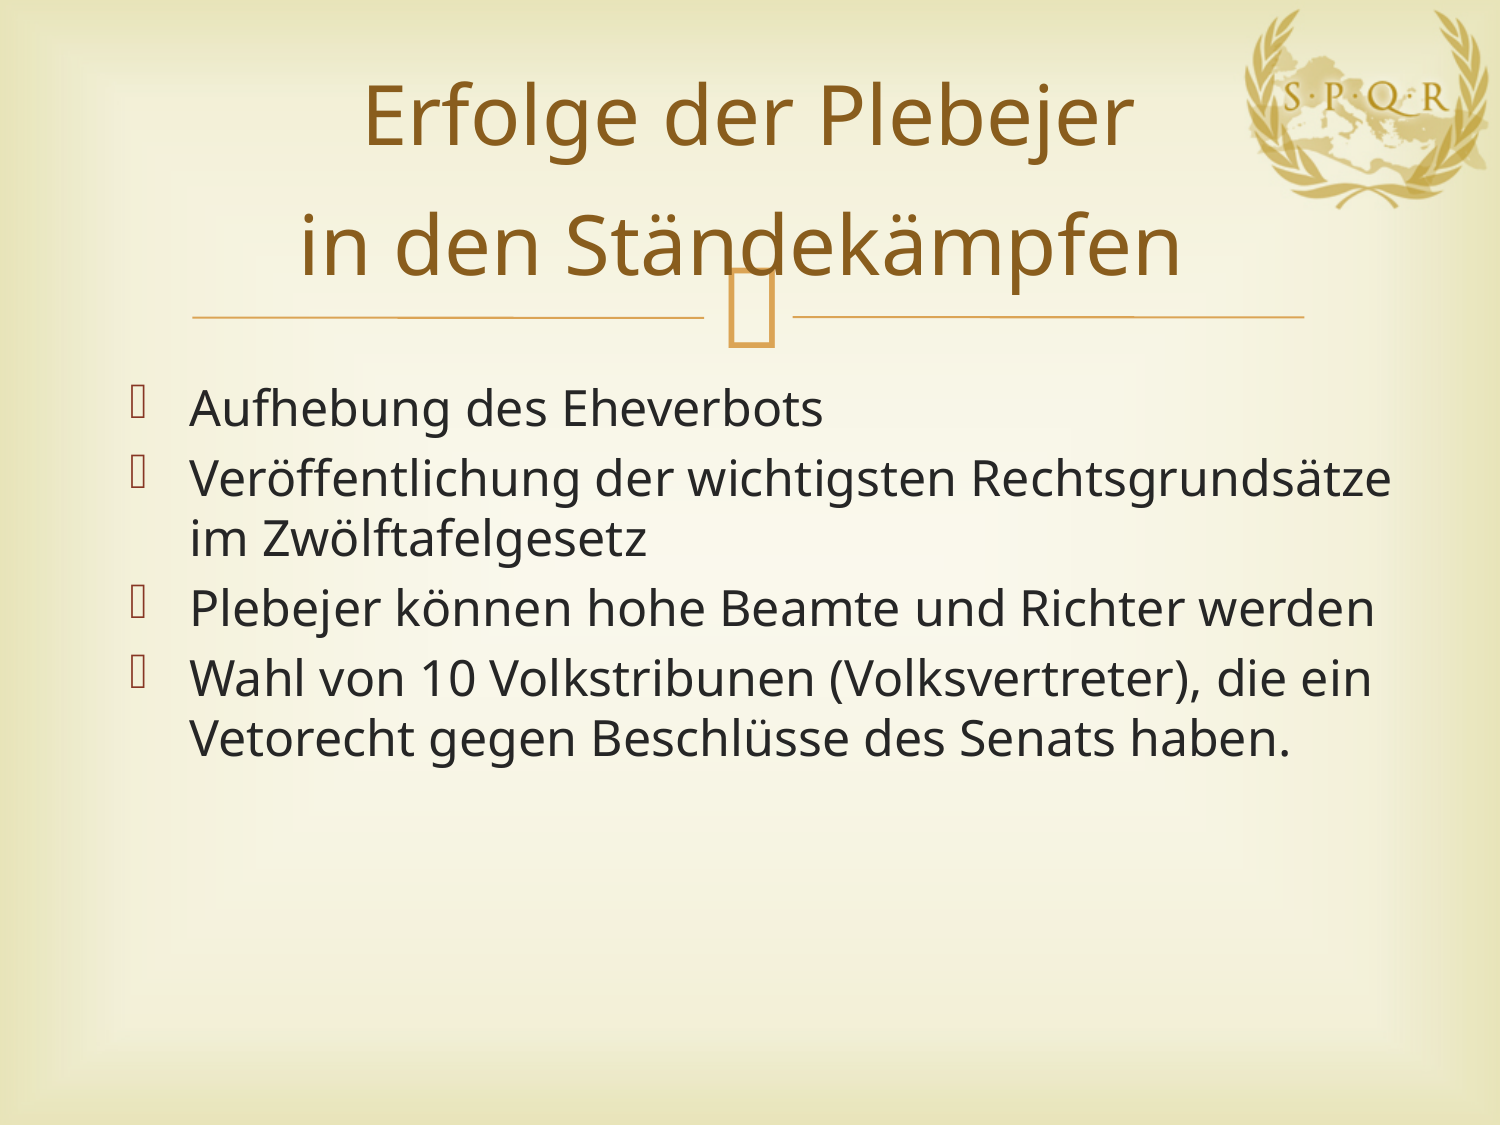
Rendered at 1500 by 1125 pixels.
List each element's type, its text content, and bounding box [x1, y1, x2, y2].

title Erfolge der Plebejer in den Ständekämpfen [112, 93, 1386, 267]
list Aufhebung des Eheverbots Veröffentlichung der wichtigsten Rechtsgrundsätze im Zwölftafelgesetz Plebejer können hohe Beamte und Richter werden Wahl von 10 Volkstribunen (Volksvertreter), die ein Vetorecht gegen Beschlüsse des Senats haben. [114, 368, 1424, 1005]
